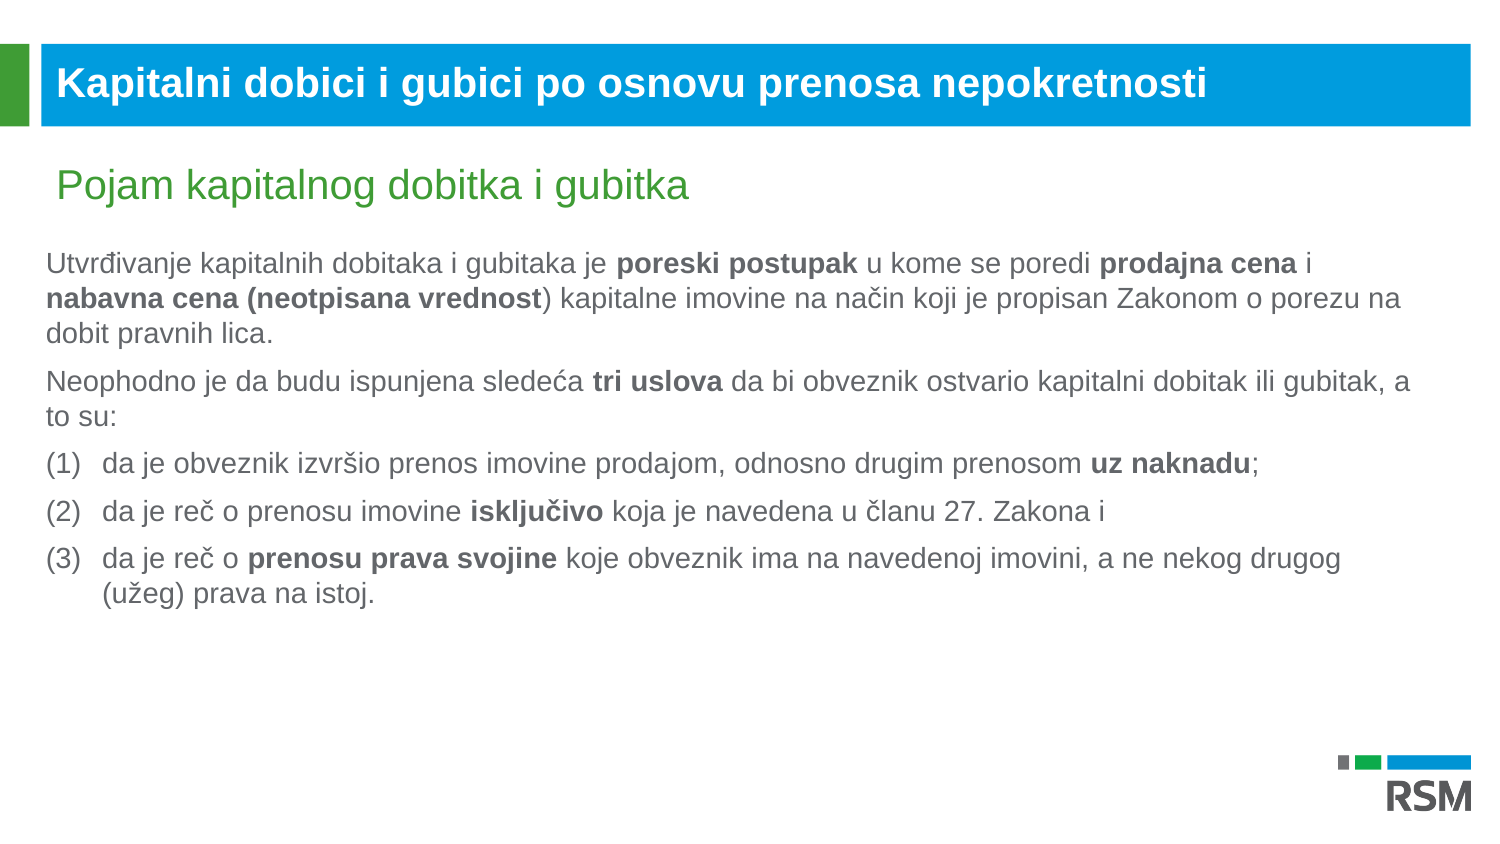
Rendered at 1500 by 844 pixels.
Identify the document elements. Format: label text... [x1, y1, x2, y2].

list Kapitalni dobici i gubici po osnovu prenosa nepokretnosti [41, 58, 1459, 103]
picture [1338, 770, 1471, 812]
text_box Utvrđivanje kapitalnih dobitaka i gubitaka je poreski postupak u kome se poredi prodajna cena i nabavna cena (neotpisana vrednost) kapitalne imovine na način koji je propisan Zakonom o porezu na dobit pravnih lica. Neophodno je da budu ispunjena sledeća tri uslova da bi obveznik ostvario kapitalni dobitak ili gubitak, a to su: da je obveznik izvršio prenos imovine prodajom, odnosno drugim prenosom uz naknadu; da je reč o prenosu imovine isključivo koja je navedena u članu 27. Zakona i da je reč o prenosu prava svojine koje obveznik ima na navedenoj imovini, a ne nekog drugog (užeg) prava na istoj. [31, 237, 1432, 807]
list Pojam kapitalnog dobitka i gubitka [41, 150, 1471, 230]
